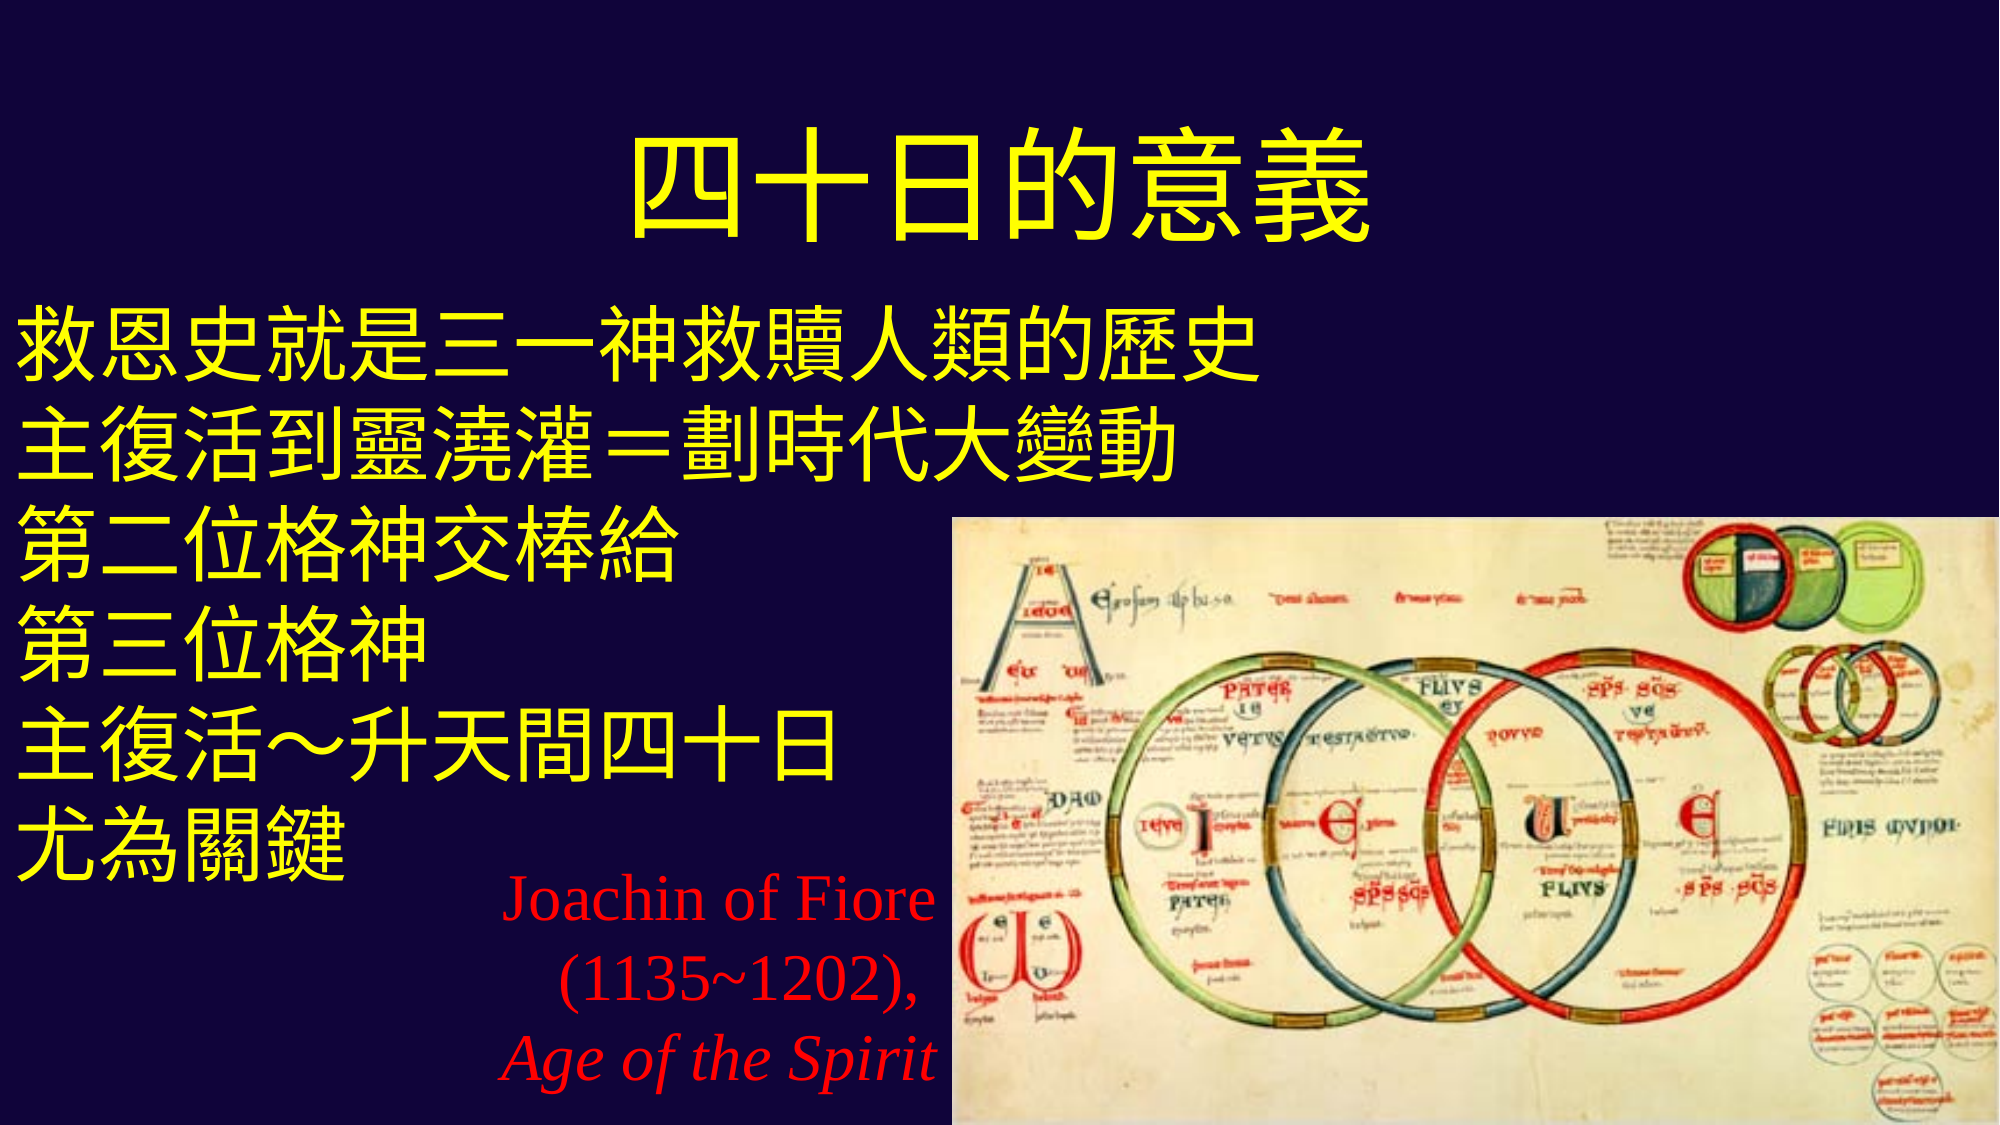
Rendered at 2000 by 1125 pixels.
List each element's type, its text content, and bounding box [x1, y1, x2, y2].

text_box 四十日的意義 救恩史就是三一神救贖人類的歷史 主復活到靈澆灌＝劃時代大變動 第二位格神交棒給 第三位格神 主復活～升天間四十日 尤為關鍵 [0, 0, 2000, 900]
text_box Joachin of Fiore (1135~1202), Age of the Spirit [456, 846, 941, 1125]
picture [951, 516, 2000, 1125]
